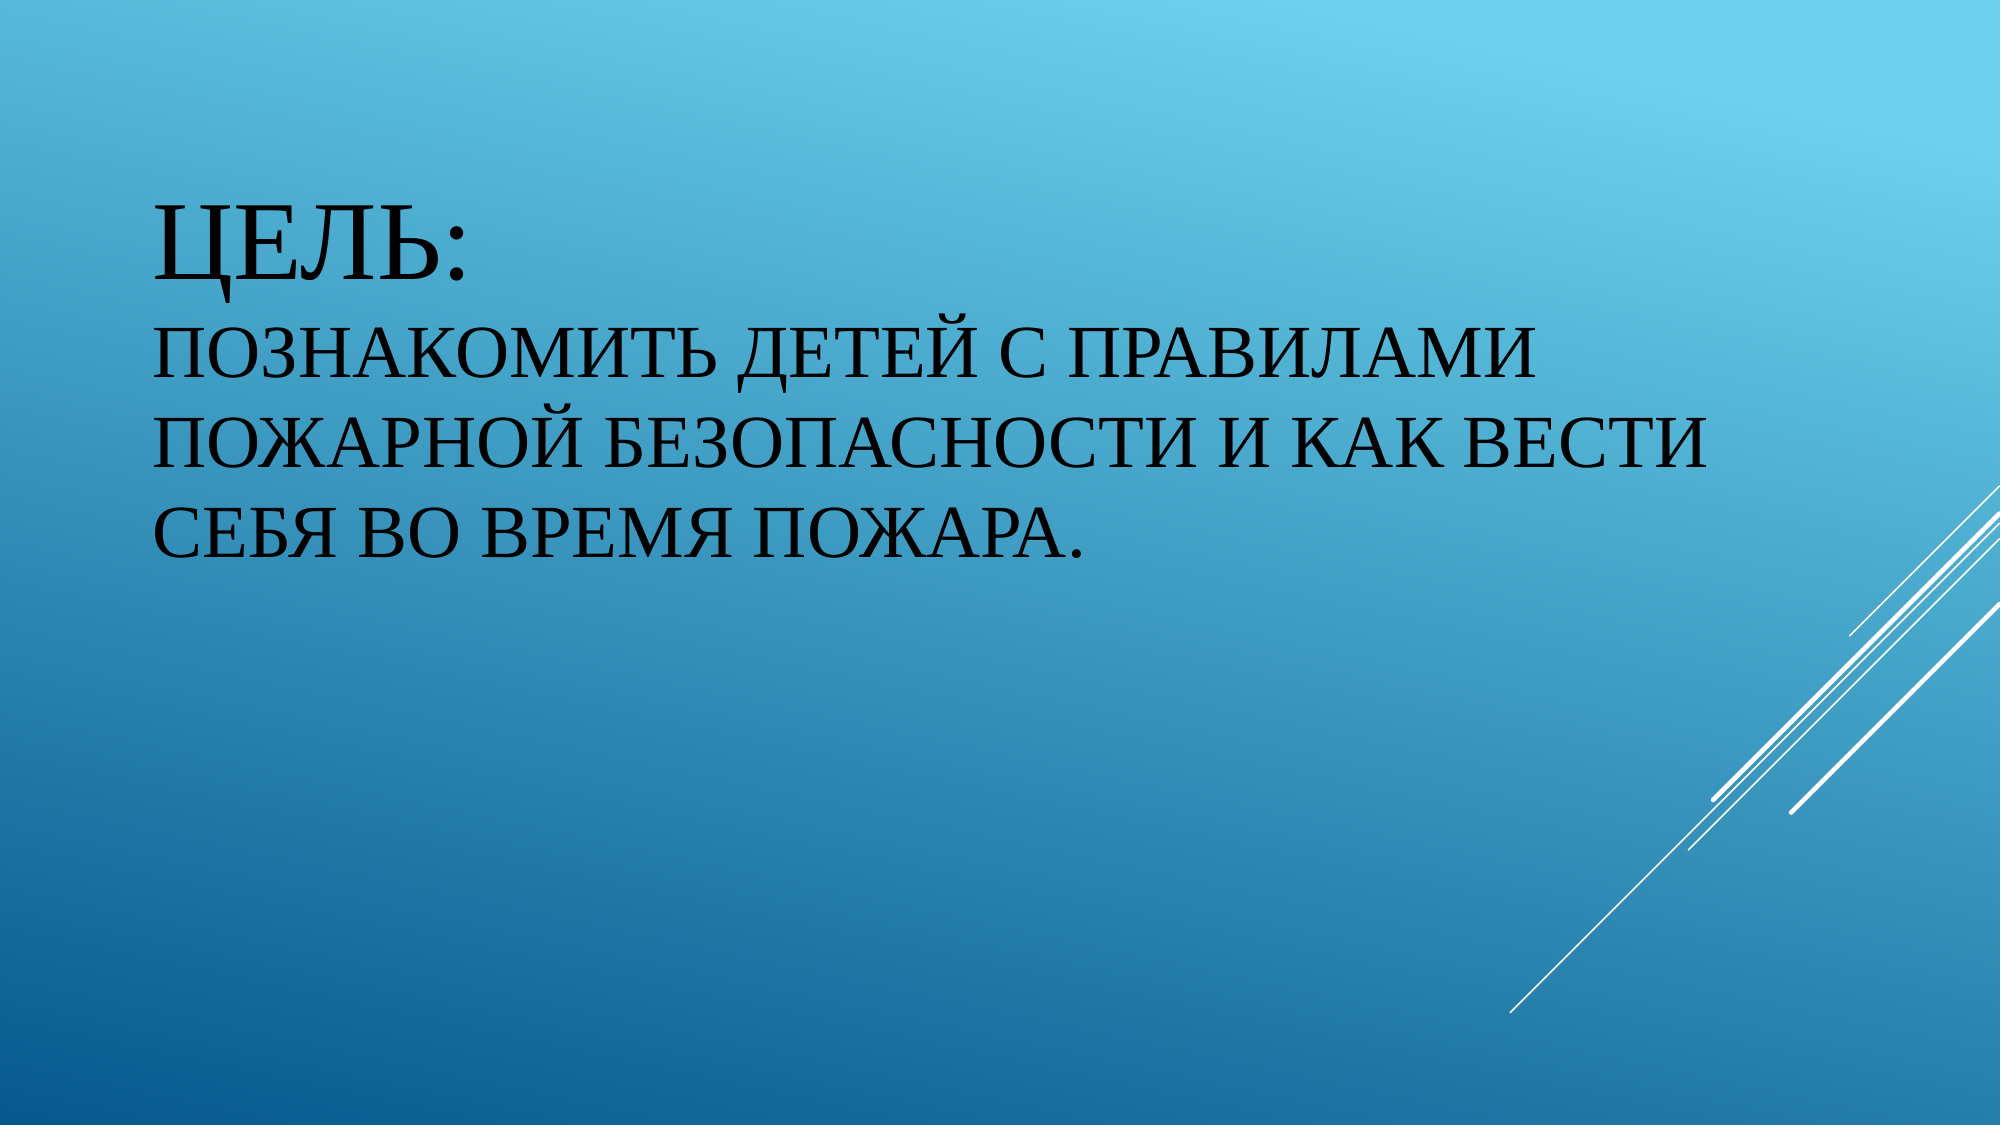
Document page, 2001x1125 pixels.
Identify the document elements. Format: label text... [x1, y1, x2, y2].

title Цель: Познакомить детей с правилами пожарной безопасности и как вести себя во время пожара. [137, 59, 1863, 680]
